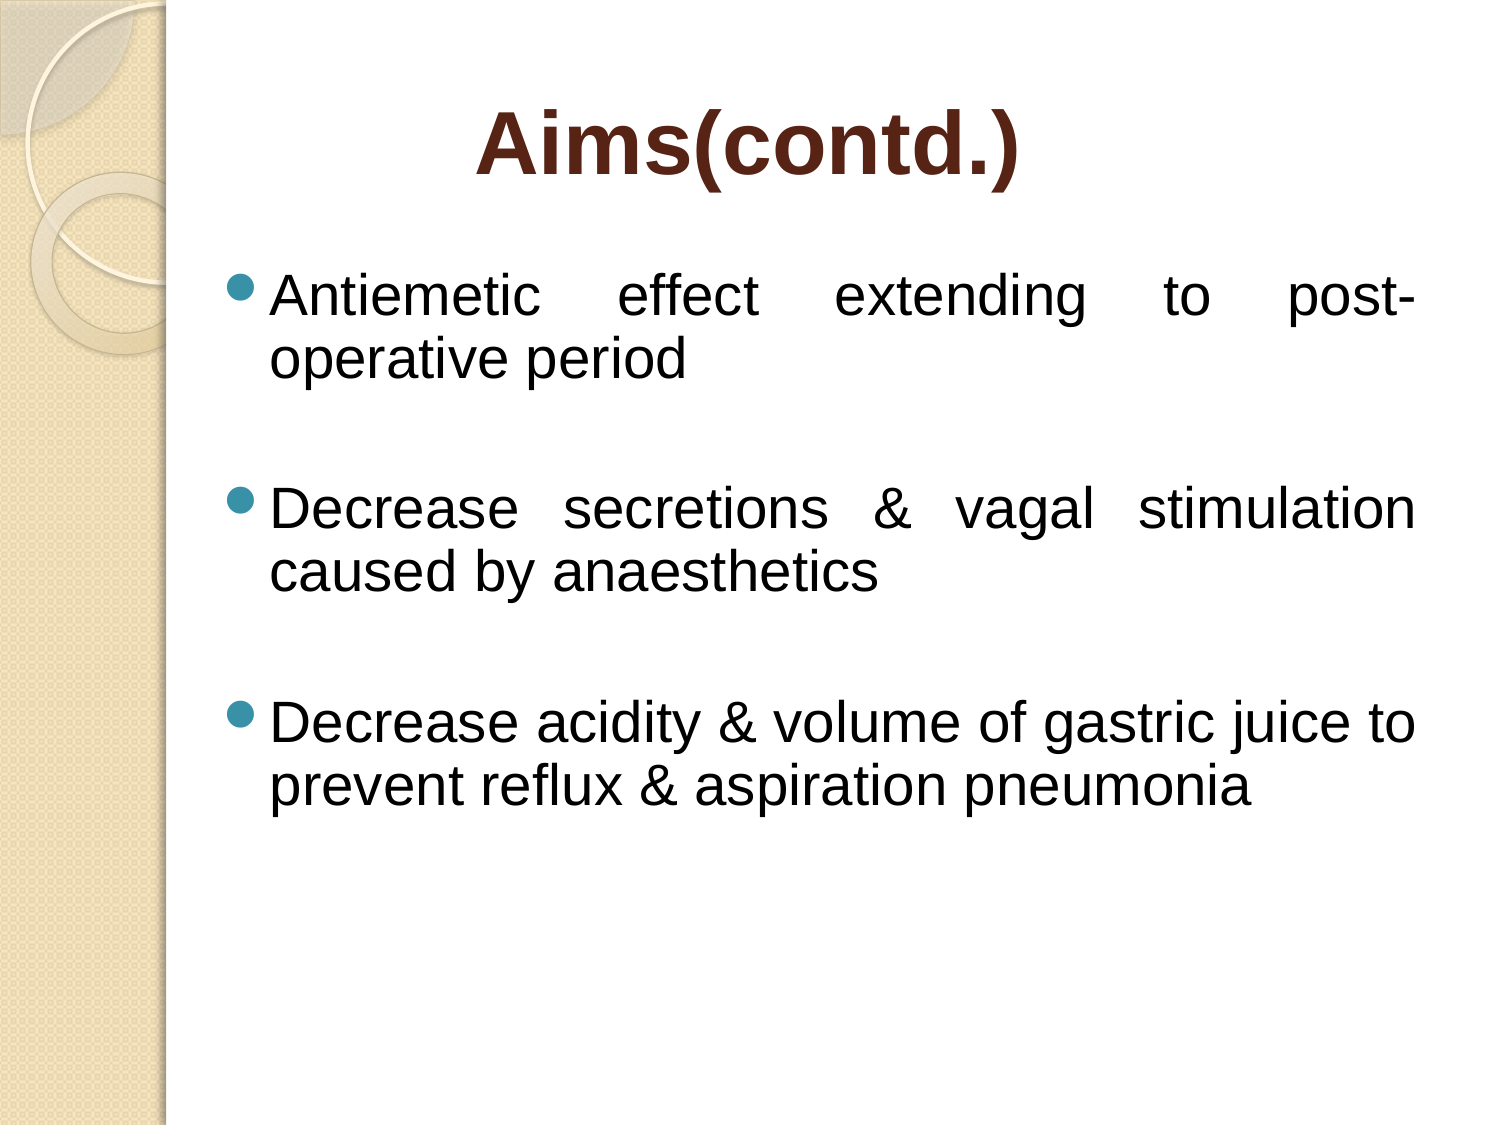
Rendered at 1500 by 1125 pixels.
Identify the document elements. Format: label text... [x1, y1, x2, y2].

list Antiemetic effect extending to post-operative period Decrease secretions & vagal stimulation caused by anaesthetics Decrease acidity & volume of gastric juice to prevent reflux & aspiration pneumonia [194, 257, 1434, 977]
title Aims(contd.) [29, 45, 1466, 233]
